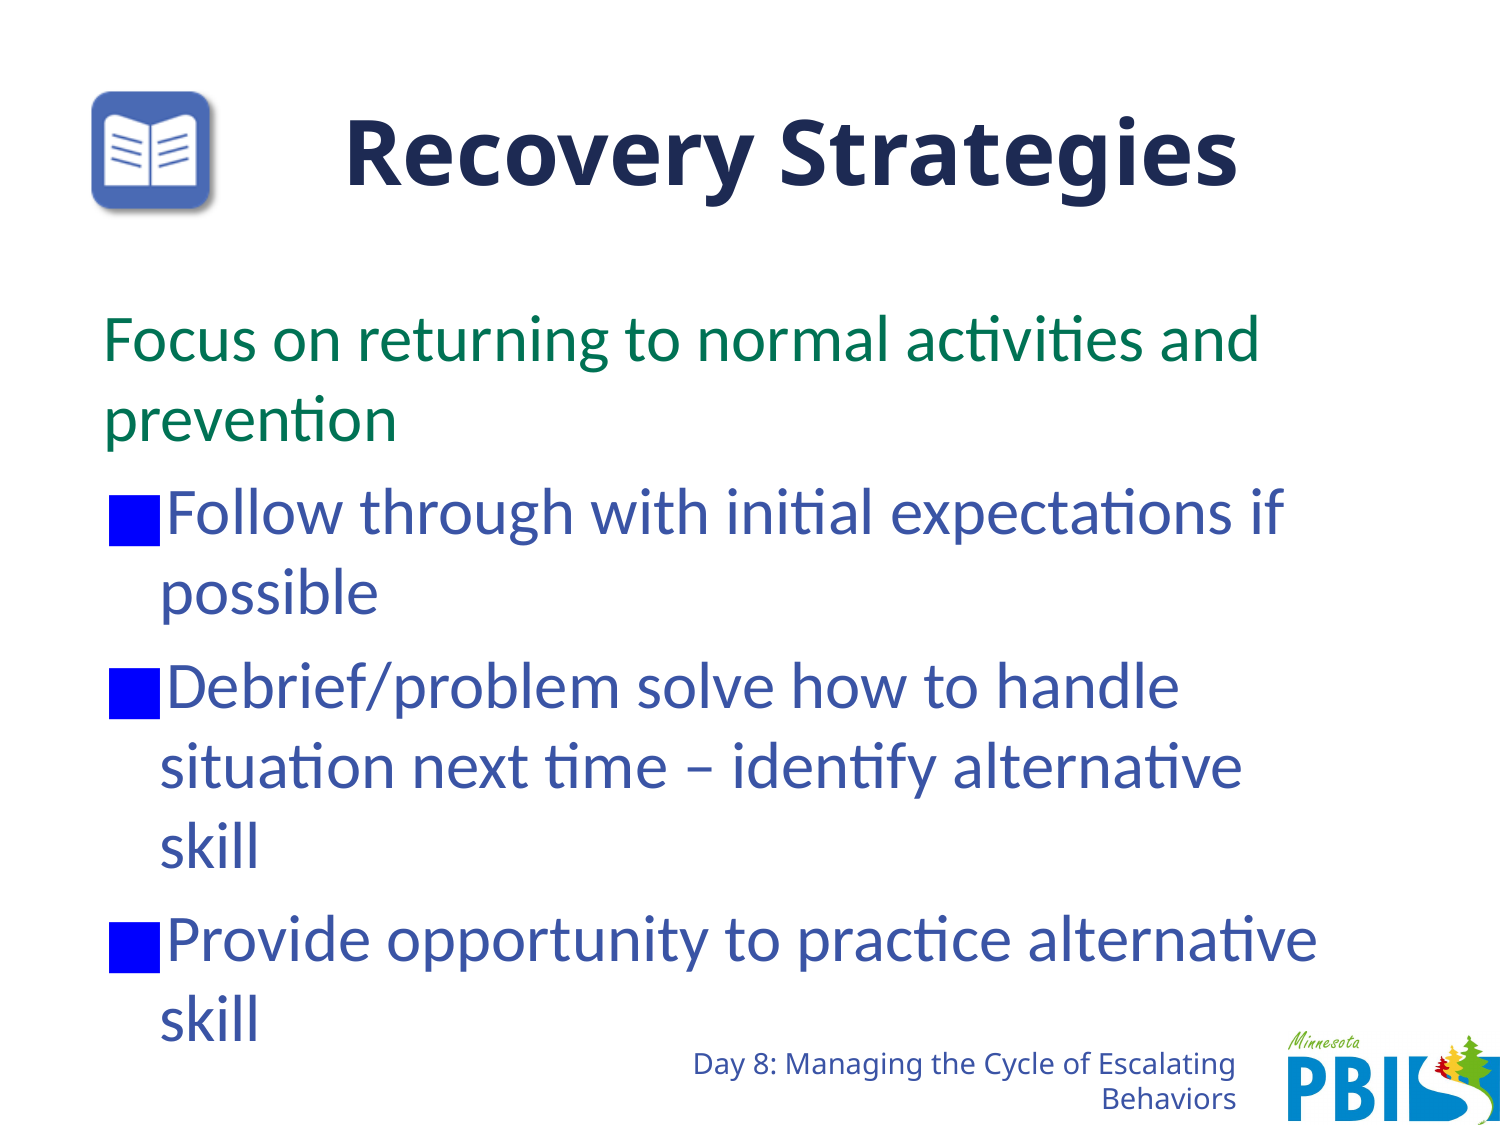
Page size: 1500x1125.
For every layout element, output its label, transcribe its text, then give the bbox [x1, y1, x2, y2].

picture [1288, 1031, 1500, 1125]
picture [87, 86, 224, 224]
title Recovery Strategies [280, 87, 1304, 213]
picture [1301, 1068, 1312, 1085]
text_box Focus on returning to normal activities and prevention Follow through with initial expectations if possible Debrief/problem solve how to handle situation next time – identify alternative skill Provide opportunity to practice alternative skill [88, 287, 1364, 963]
